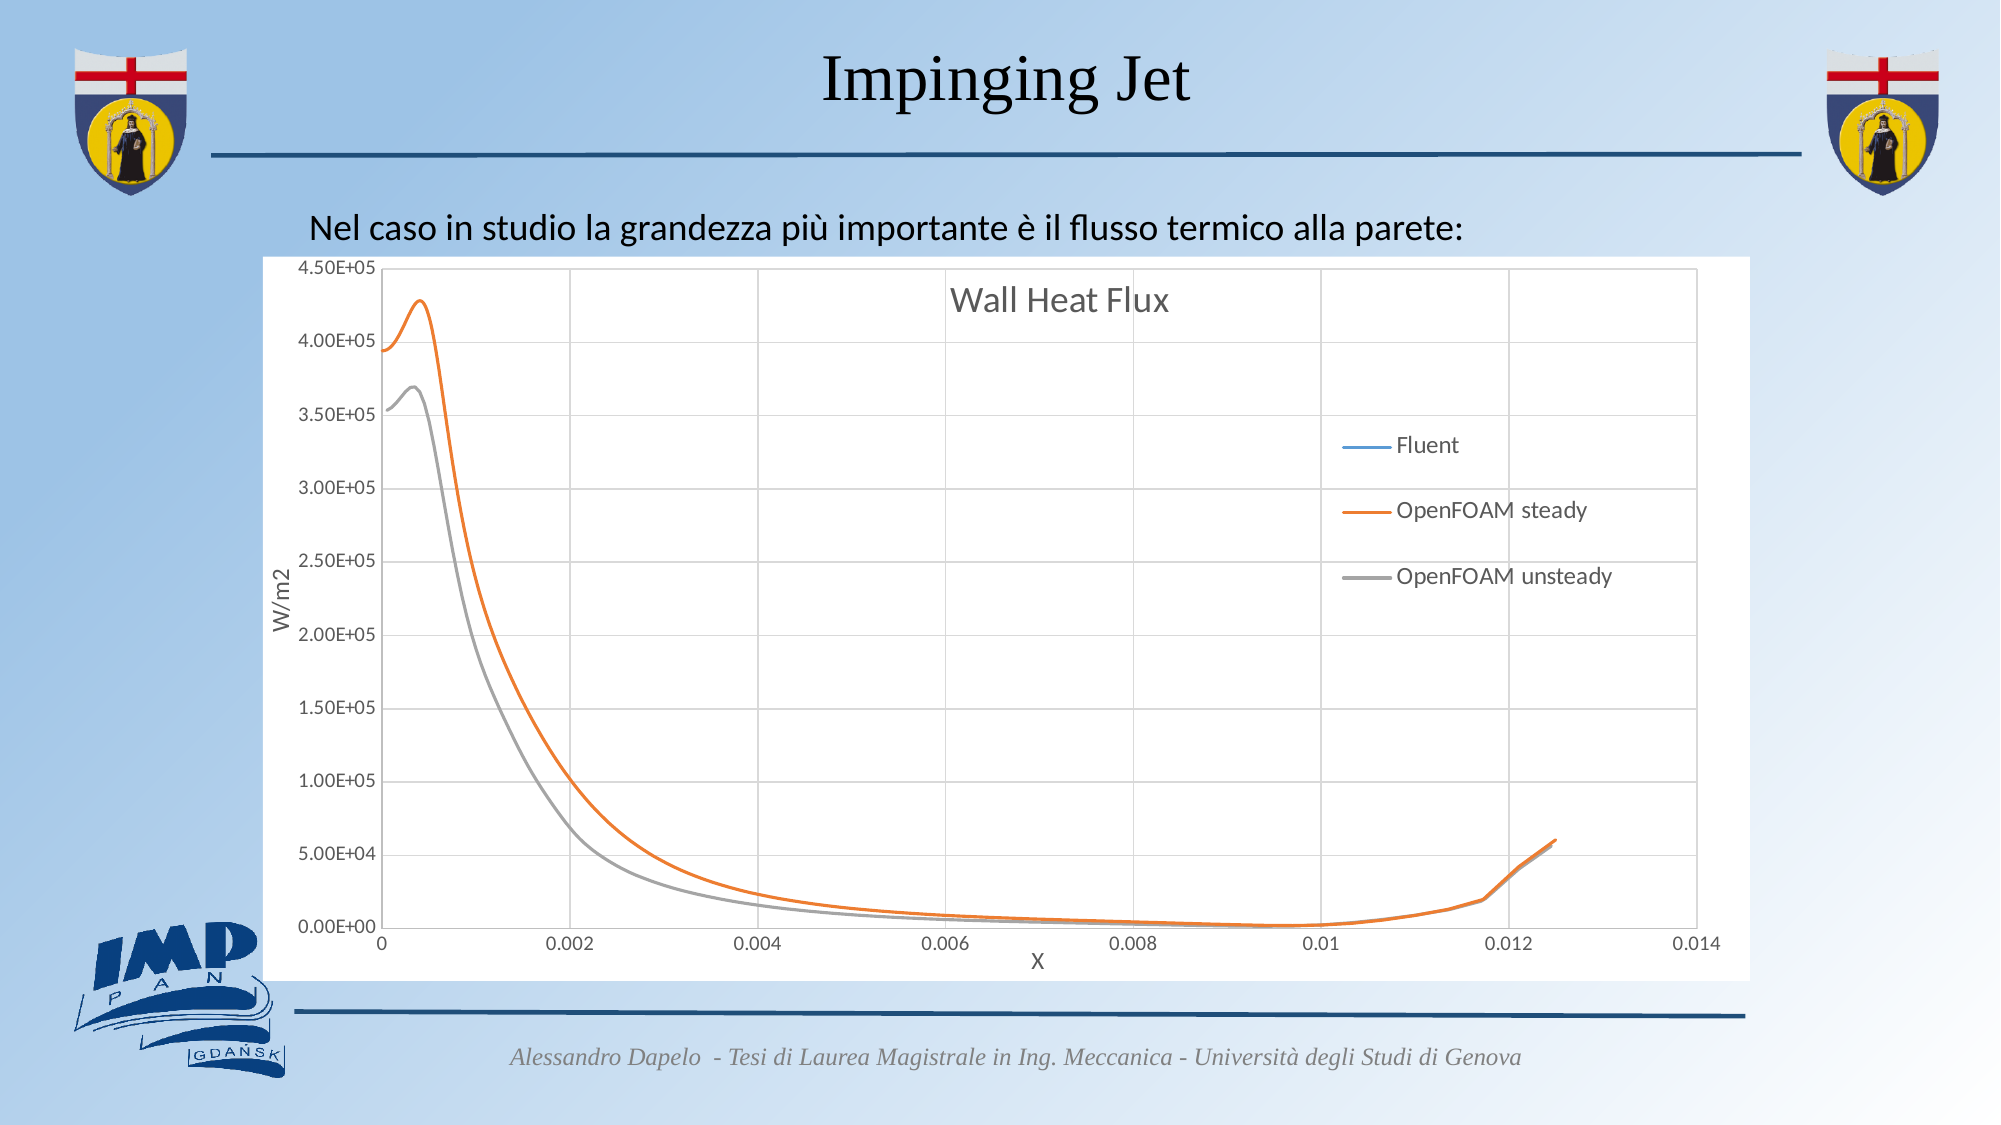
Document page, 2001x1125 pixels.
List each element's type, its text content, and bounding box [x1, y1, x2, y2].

title Impinging Jet [424, 24, 1588, 123]
picture [74, 48, 187, 196]
chart [262, 256, 1750, 984]
picture [1826, 48, 1939, 196]
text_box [294, 1011, 1746, 1017]
picture [74, 922, 285, 1078]
footer Alessandro Dapelo - Tesi di Laurea Magistrale in Ing. Meccanica - Università degli Studi di Genova [431, 1032, 1609, 1078]
text_box Nel caso in studio la grandezza più importante è il flusso termico alla parete: [294, 196, 1746, 256]
